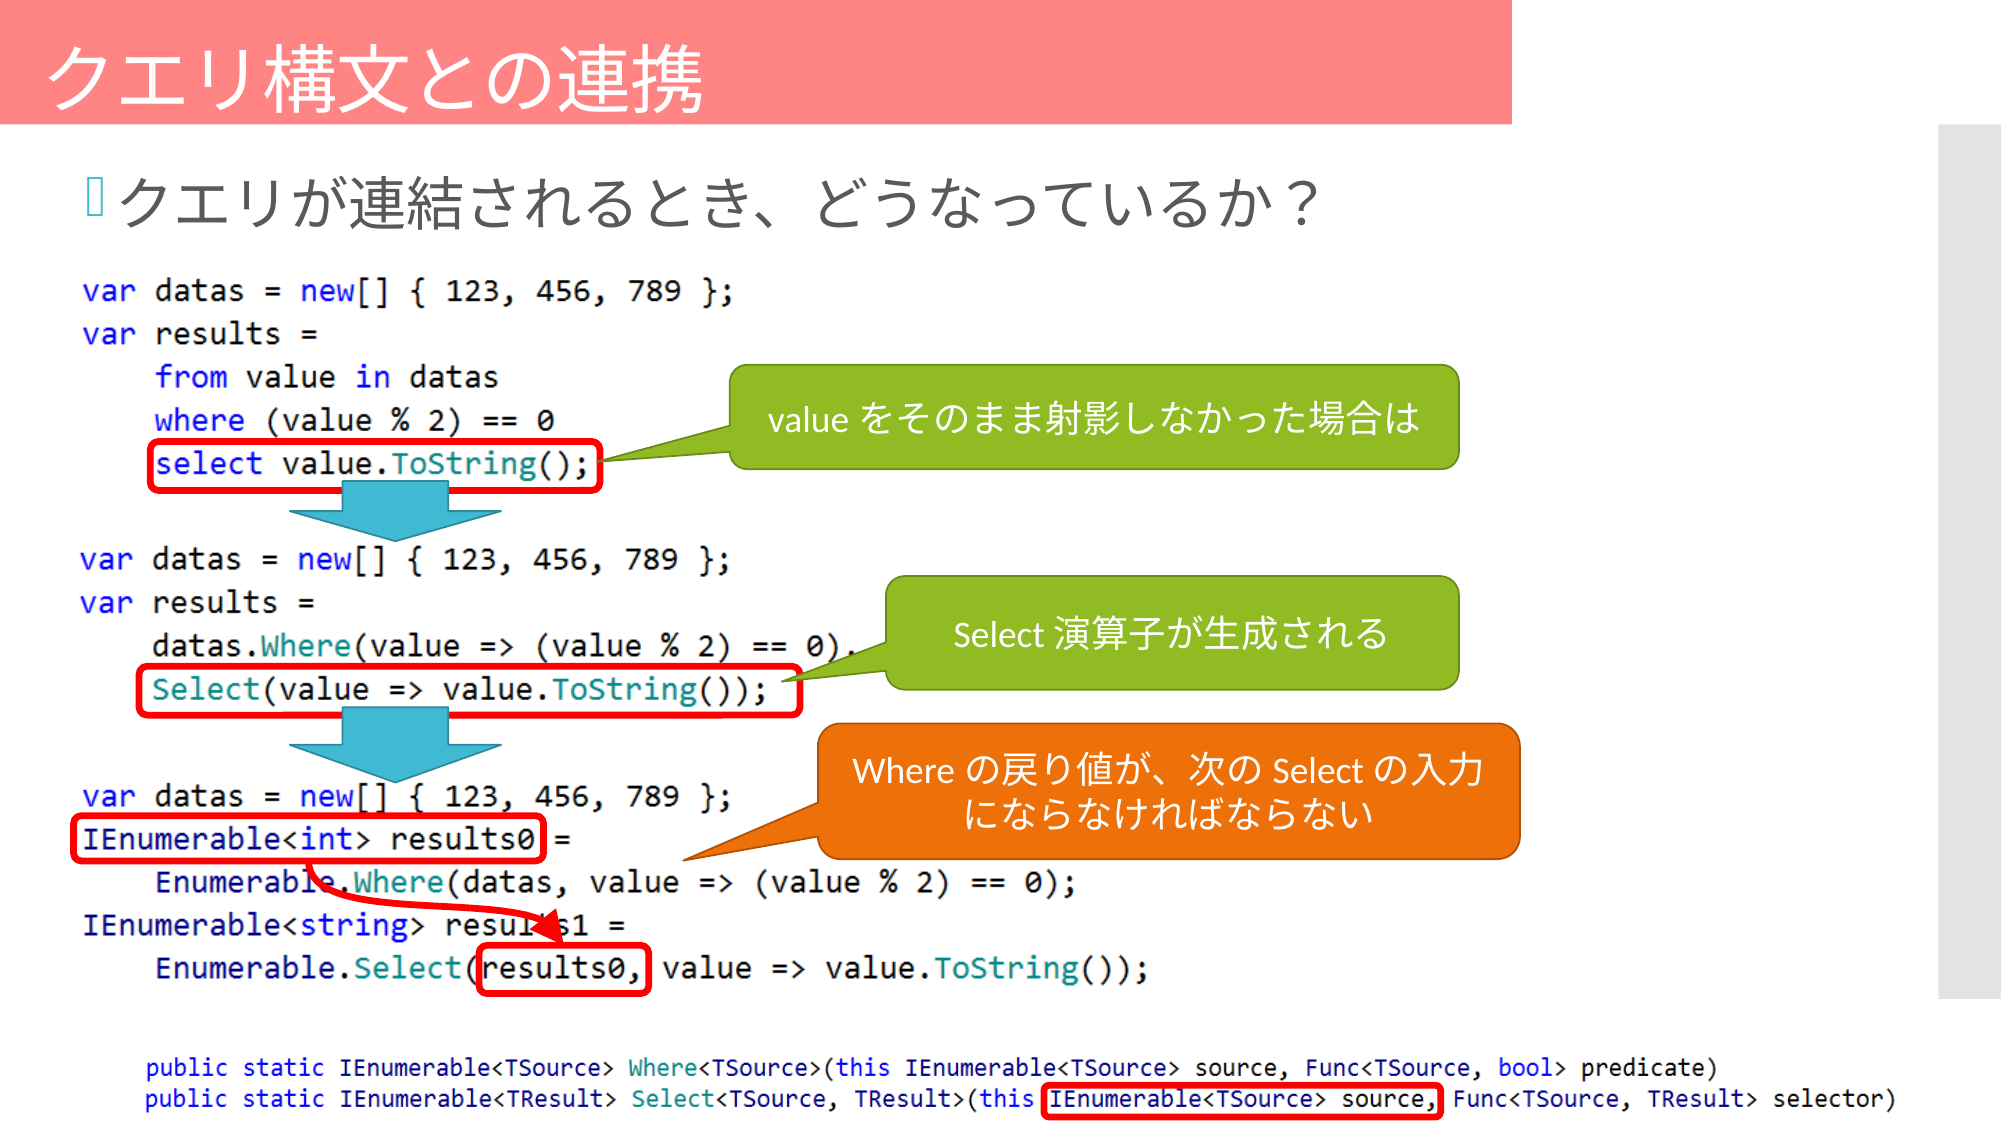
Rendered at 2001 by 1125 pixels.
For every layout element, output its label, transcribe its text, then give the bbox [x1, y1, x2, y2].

text_box [288, 721, 502, 778]
picture [479, 778, 1173, 1006]
picture [70, 539, 884, 721]
picture [70, 272, 758, 491]
title クエリ構文との連携 [26, 21, 1898, 146]
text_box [393, 775, 479, 1031]
text_box Whereの戻り値が、次のSelectの入力にならなければならない [817, 722, 1521, 861]
list クエリが連結されるとき、どうなっているか？ [70, 167, 1939, 252]
text_box valueをそのまま射影しなかった場合は [758, 363, 1460, 471]
text_box Select演算子が生成される [884, 575, 1460, 691]
picture [134, 1054, 1904, 1118]
text_box [288, 491, 502, 539]
picture [70, 778, 393, 1006]
